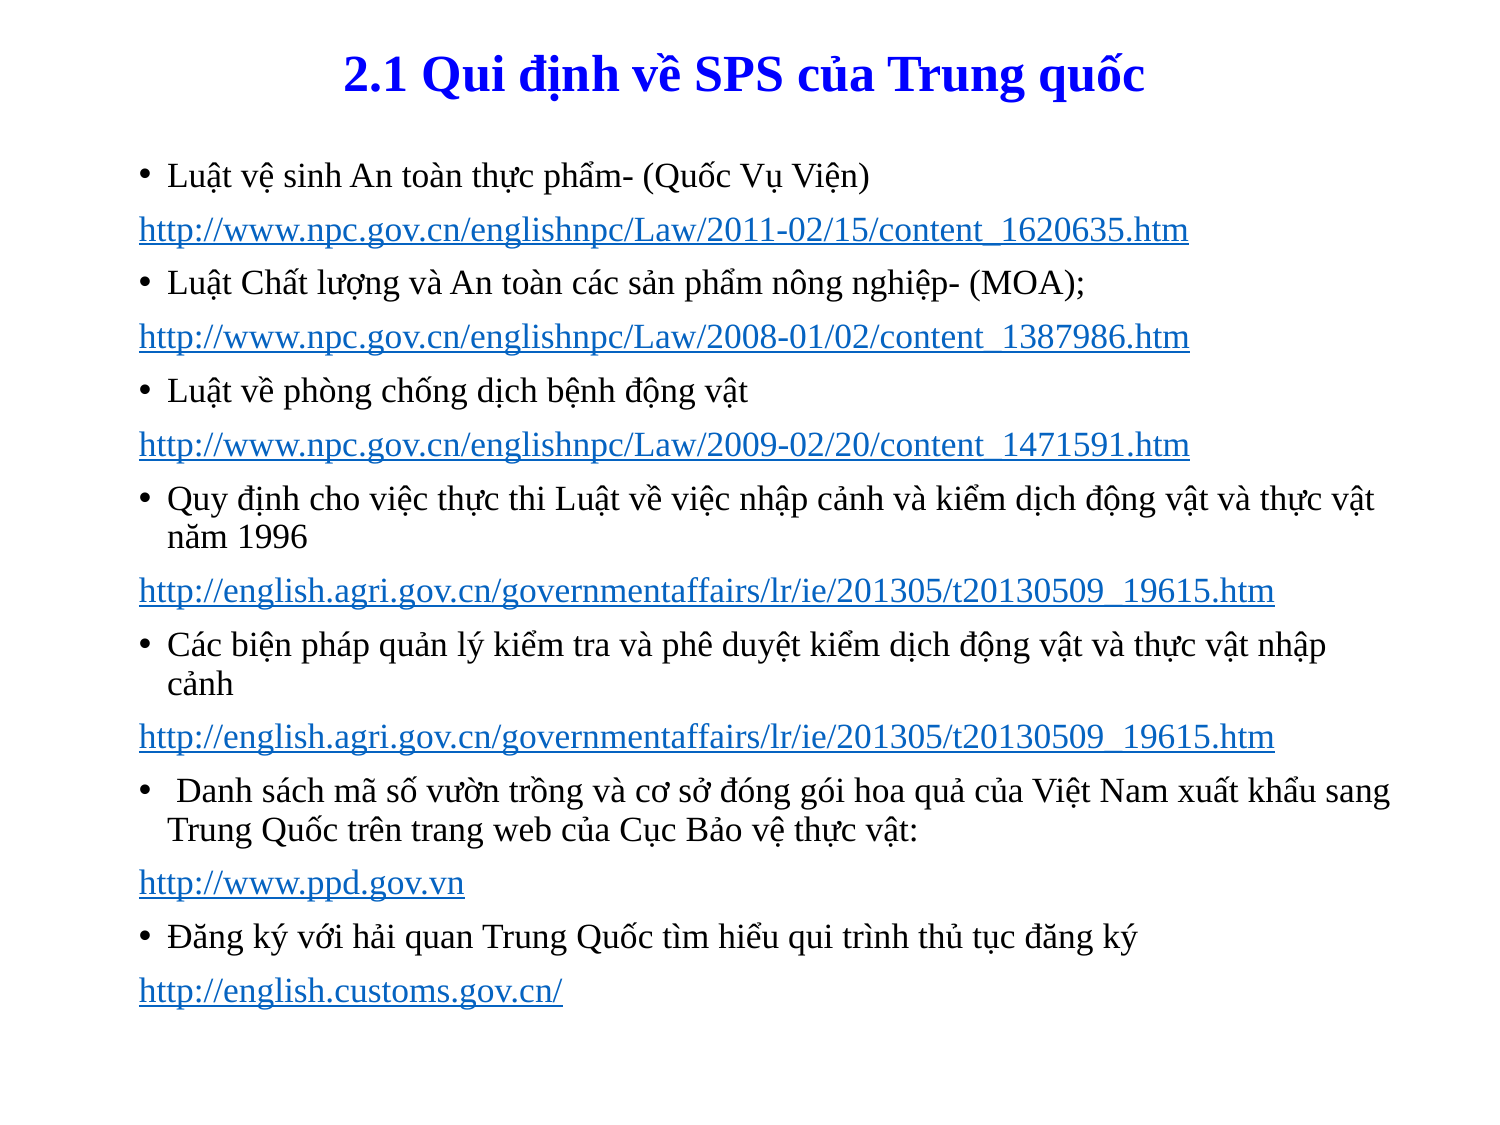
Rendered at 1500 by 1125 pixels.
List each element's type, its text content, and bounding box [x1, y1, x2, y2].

title 2.1 Qui định về SPS của Trung quốc [1, 0, 1500, 149]
list Luật vệ sinh An toàn thực phẩm- (Quốc Vụ Viện) http://www.npc.gov.cn/englishnpc/Law/2011-02/15/content_1620635.htm Luật Chất lượng và An toàn các sản phẩm nông nghiệp- (MOA); http://www.npc.gov.cn/englishnpc/Law/2008-01/02/content_1387986.htm Luật về phòng chống dịch bệnh động vật http://www.npc.gov.cn/englishnpc/Law/2009-02/20/content_1471591.htm Quy định cho việc thực thi Luật về việc nhập cảnh và kiểm dịch động vật và thực vật năm 1996 http://english.agri.gov.cn/governmentaffairs/lr/ie/201305/t20130509_19615.htm Các biện pháp quản lý kiểm tra và phê duyệt kiểm dịch động vật và thực vật nhập cảnh http://english.agri.gov.cn/governmentaffairs/lr/ie/201305/t20130509_19615.htm Danh sách mã số vườn trồng và cơ sở đóng gói hoa quả của Việt Nam xuất khẩu sang Trung Quốc trên trang web của Cục Bảo vệ thực vật: http://www.ppd.gov.vn Đăng ký với hải quan Trung Quốc tìm hiểu qui trình thủ tục đăng ký http://english.customs.gov.cn/ [123, 149, 1408, 1059]
